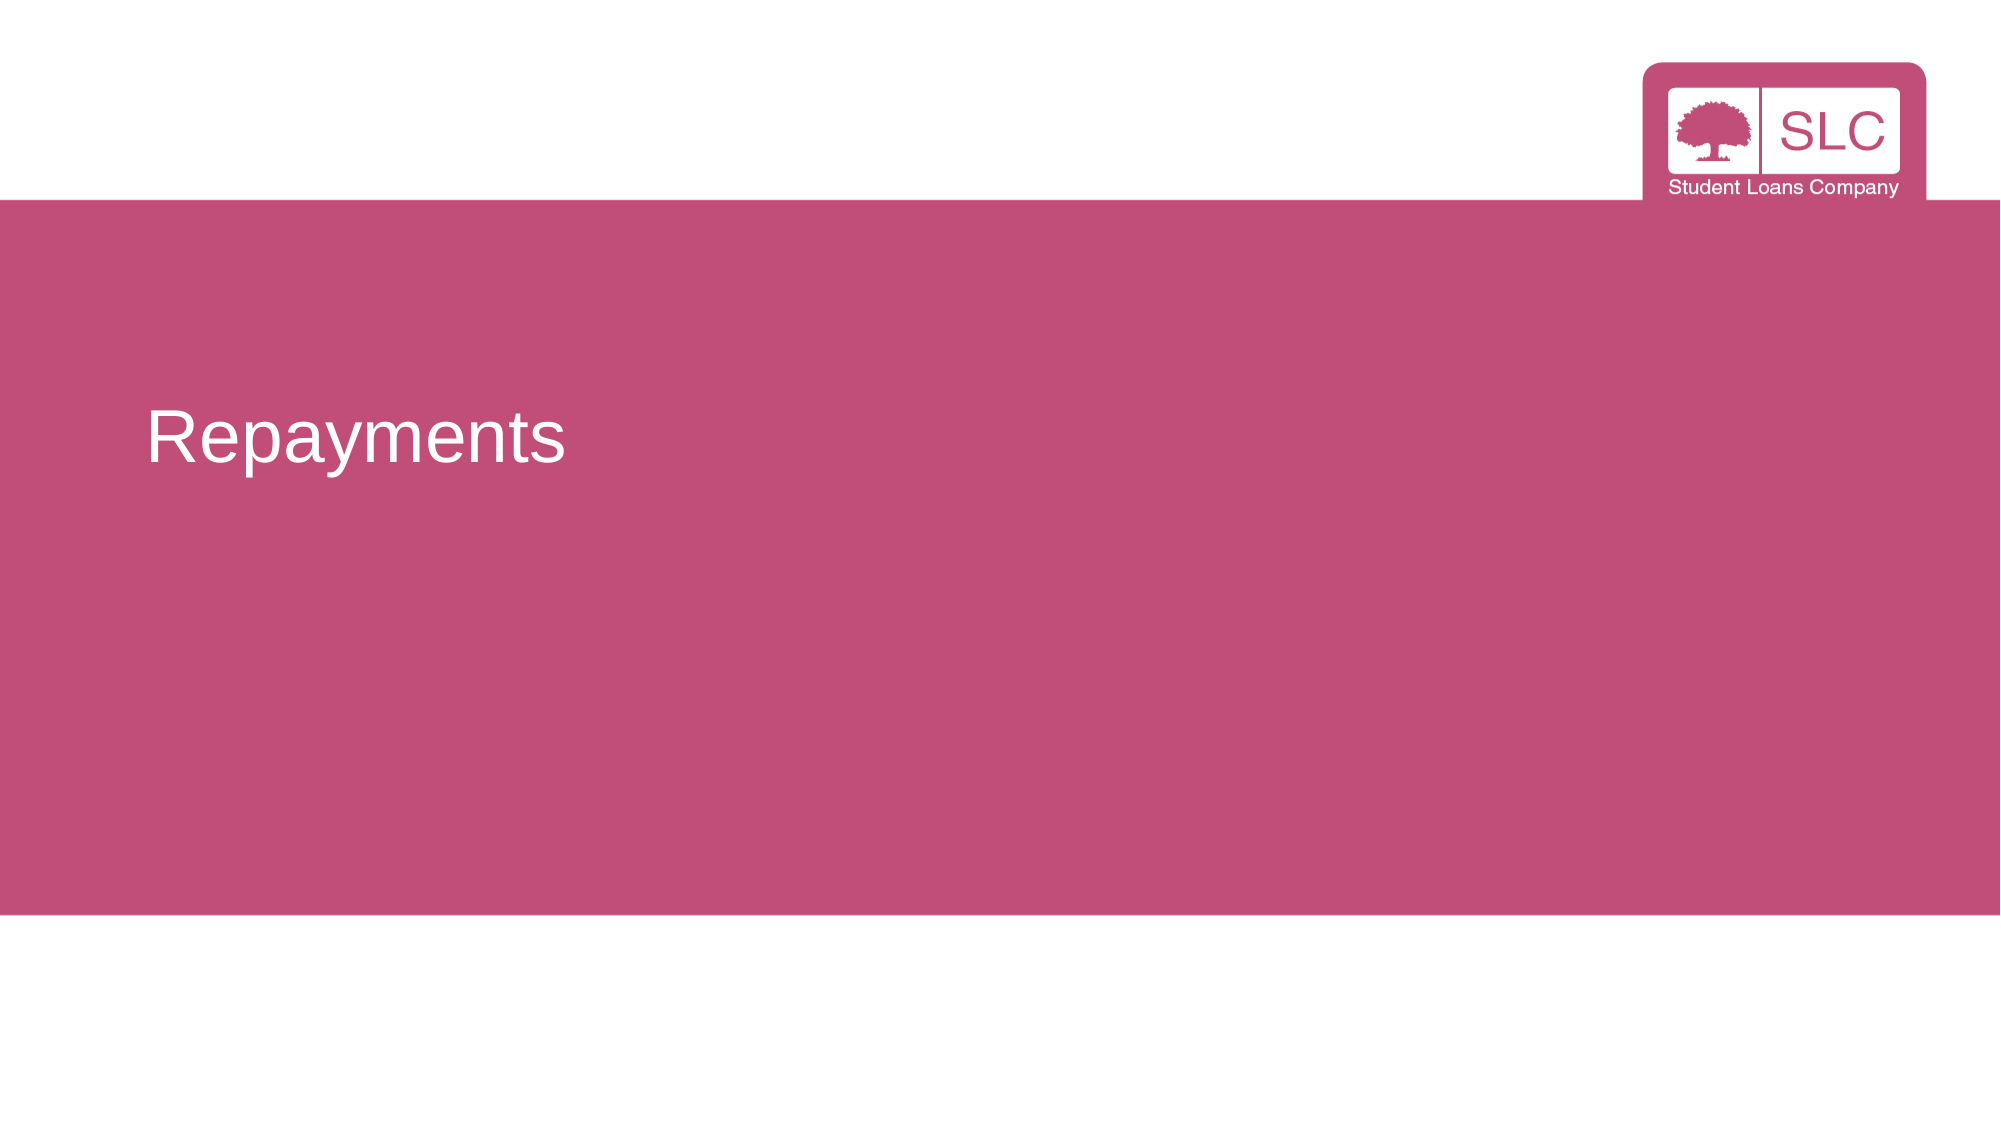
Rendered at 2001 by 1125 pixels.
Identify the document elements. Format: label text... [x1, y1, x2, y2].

picture [0, 0, 2000, 1125]
text_box Repayments [130, 380, 1700, 685]
